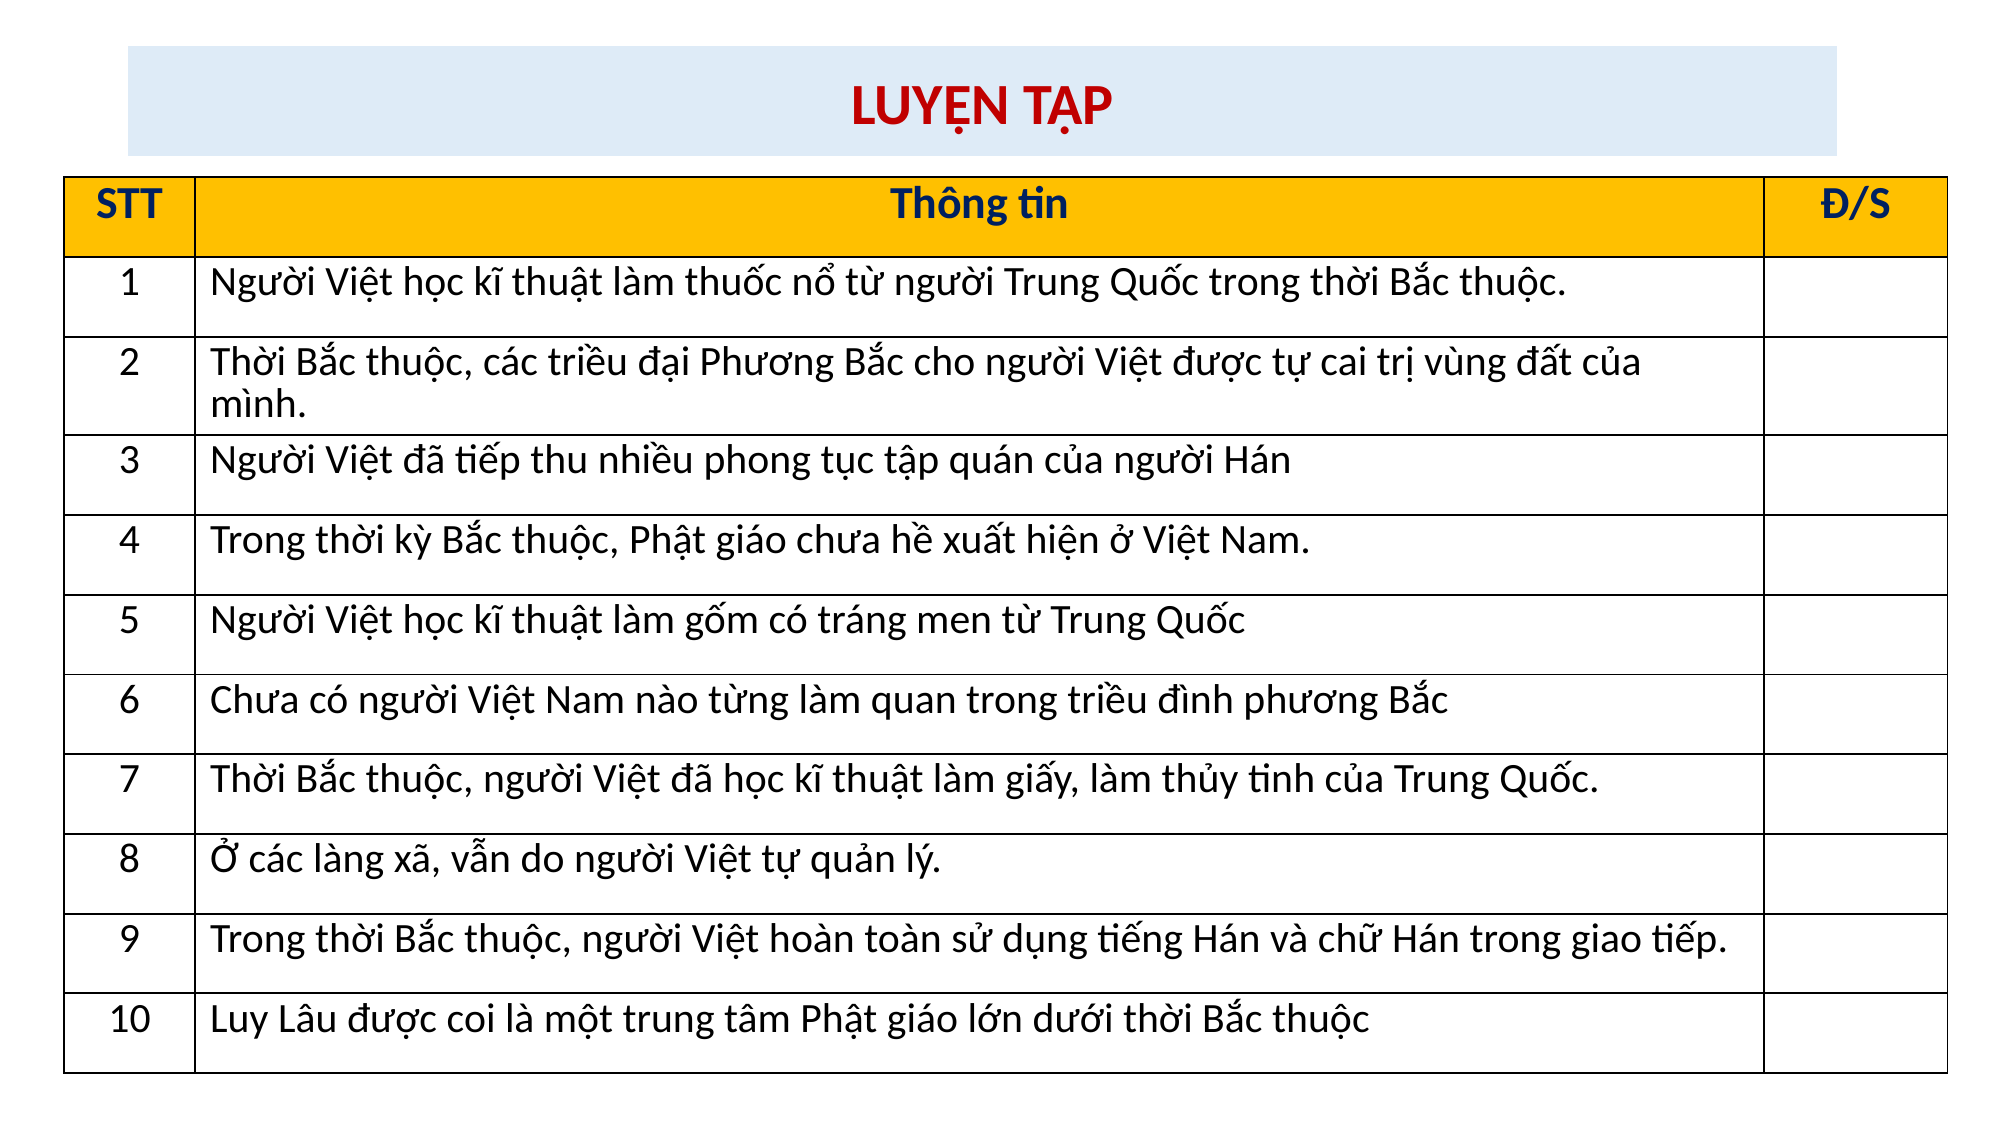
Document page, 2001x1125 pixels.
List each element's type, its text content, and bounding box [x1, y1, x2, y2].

table_cell Trong thời Bắc thuộc, người Việt hoàn toàn sử dụng tiếng Hán và chữ Hán trong giao tiếp. [196, 915, 1763, 992]
table_cell Thời Bắc thuộc, người Việt đã học kĩ thuật làm giấy, làm thủy tinh của Trung Quốc. [196, 755, 1763, 833]
table_cell 7 [65, 755, 194, 833]
table_header Đ/S [1765, 178, 1947, 256]
table_cell Người Việt học kĩ thuật làm thuốc nổ từ người Trung Quốc trong thời Bắc thuộc. [196, 258, 1763, 336]
table_cell 6 [65, 675, 194, 753]
text_box LUYỆN TẬP [126, 44, 1839, 158]
table_cell Trong thời kỳ Bắc thuộc, Phật giáo chưa hề xuất hiện ở Việt Nam. [196, 516, 1763, 594]
table_cell Luy Lâu được coi là một trung tâm Phật giáo lớn dưới thời Bắc thuộc [196, 994, 1763, 1072]
table_cell [1765, 338, 1947, 434]
table_cell Ở các làng xã, vẫn do người Việt tự quản lý. [196, 835, 1763, 913]
table_cell 5 [65, 596, 194, 674]
table_cell Người Việt đã tiếp thu nhiều phong tục tập quán của người Hán [196, 436, 1763, 514]
table_cell [1765, 755, 1947, 833]
table_cell [1765, 915, 1947, 992]
table_cell 2 [65, 338, 194, 434]
table_header STT [65, 178, 194, 256]
table_cell Người Việt học kĩ thuật làm gốm có tráng men từ Trung Quốc [196, 596, 1763, 674]
table_cell Thời Bắc thuộc, các triều đại Phương Bắc cho người Việt được tự cai trị vùng đất của mình. [196, 338, 1763, 434]
table_cell 10 [65, 994, 194, 1072]
table_cell 1 [65, 258, 194, 336]
table_cell [1765, 258, 1947, 336]
table_cell 4 [65, 516, 194, 594]
table_cell 9 [65, 915, 194, 992]
table_header Thông tin [196, 178, 1763, 256]
table_cell [1765, 436, 1947, 514]
table_cell [1765, 835, 1947, 913]
table_cell 8 [65, 835, 194, 913]
table_cell [1765, 516, 1947, 594]
table_cell [1765, 675, 1947, 753]
table_cell [1765, 994, 1947, 1072]
table_cell [1765, 596, 1947, 674]
table_cell 3 [65, 436, 194, 514]
table_cell Chưa có người Việt Nam nào từng làm quan trong triều đình phương Bắc [196, 675, 1763, 753]
